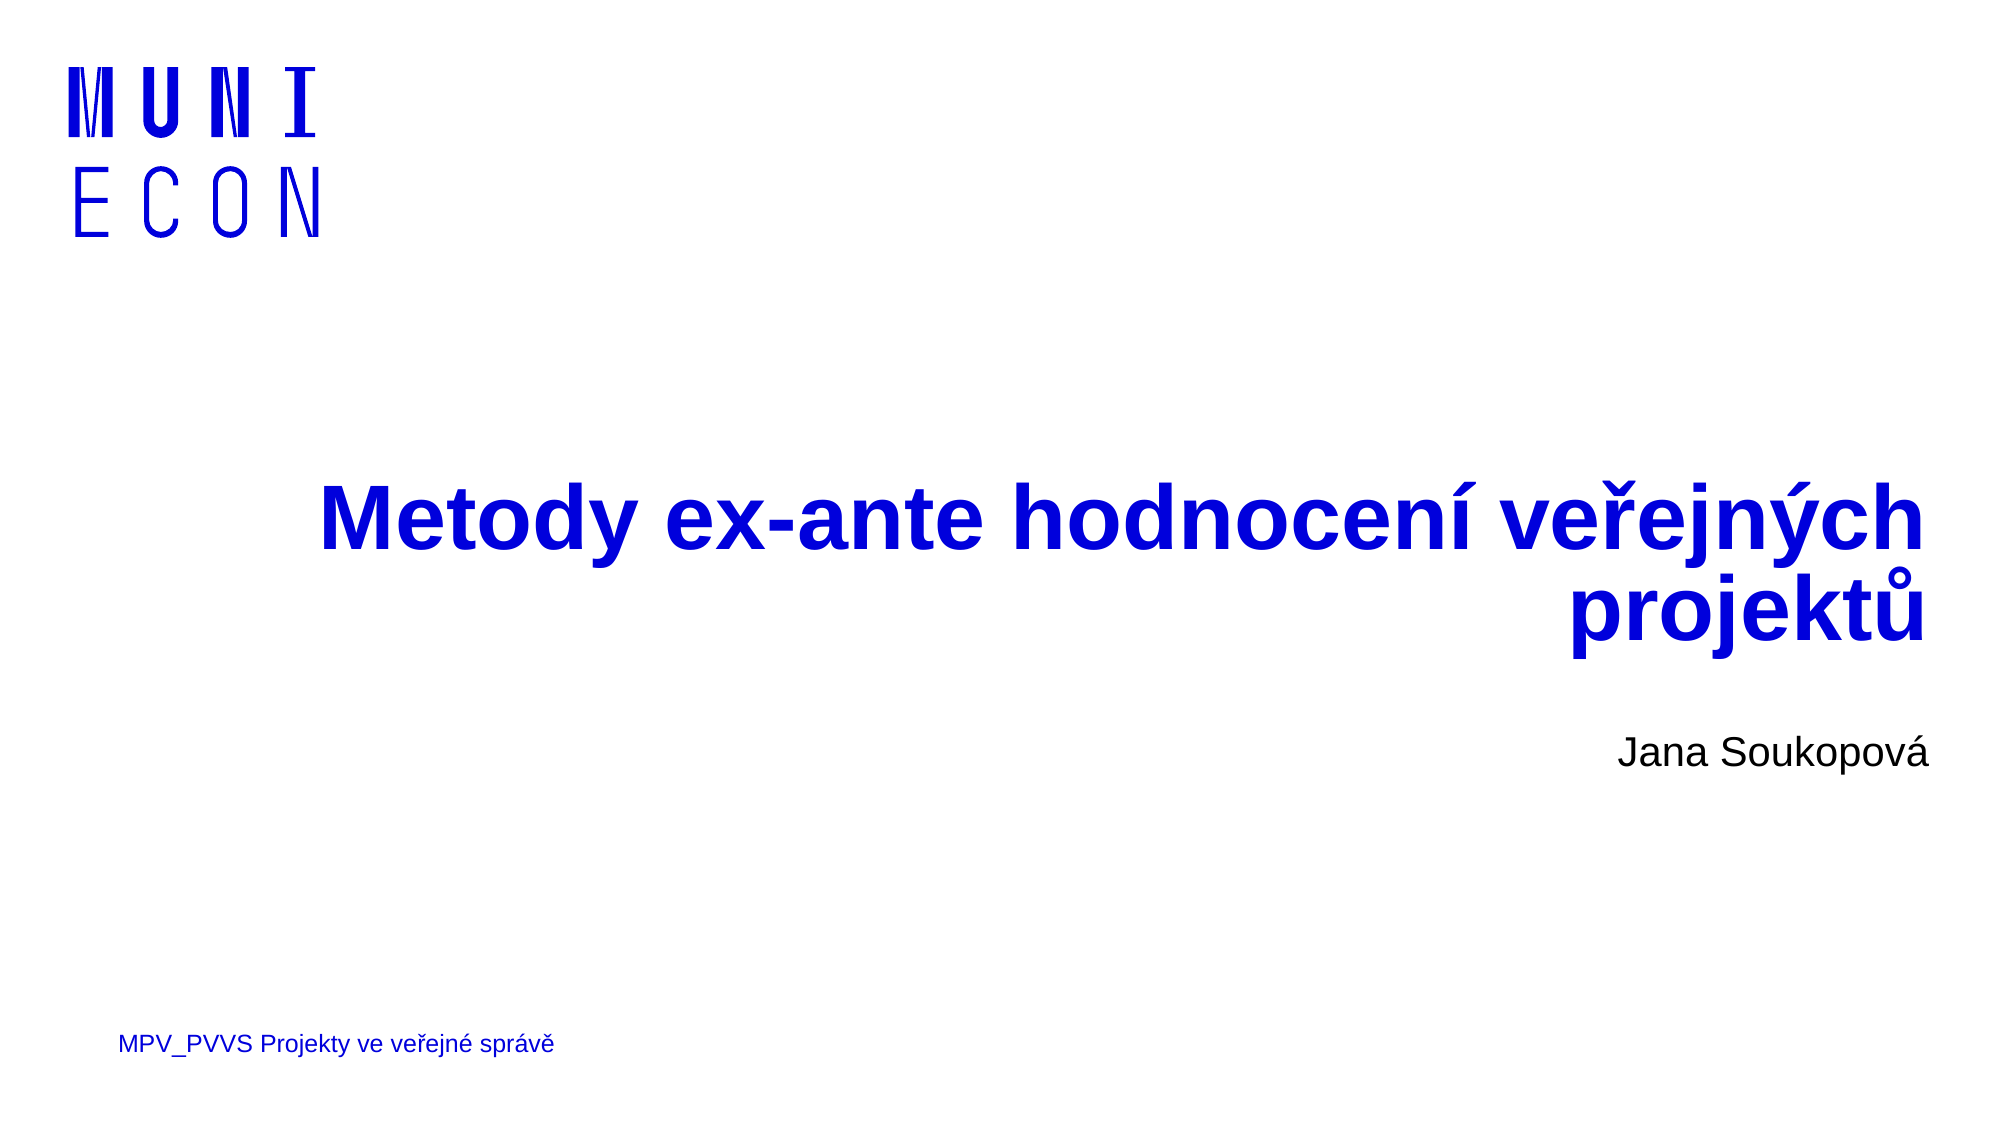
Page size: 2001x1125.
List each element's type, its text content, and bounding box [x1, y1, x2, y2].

subtitle Jana Soukopová [65, 675, 1930, 790]
title Metody ex-ante hodnocení veřejných projektů [65, 475, 1930, 668]
footer MPV_PVVS Projekty ve veřejné správě [118, 1021, 1418, 1063]
